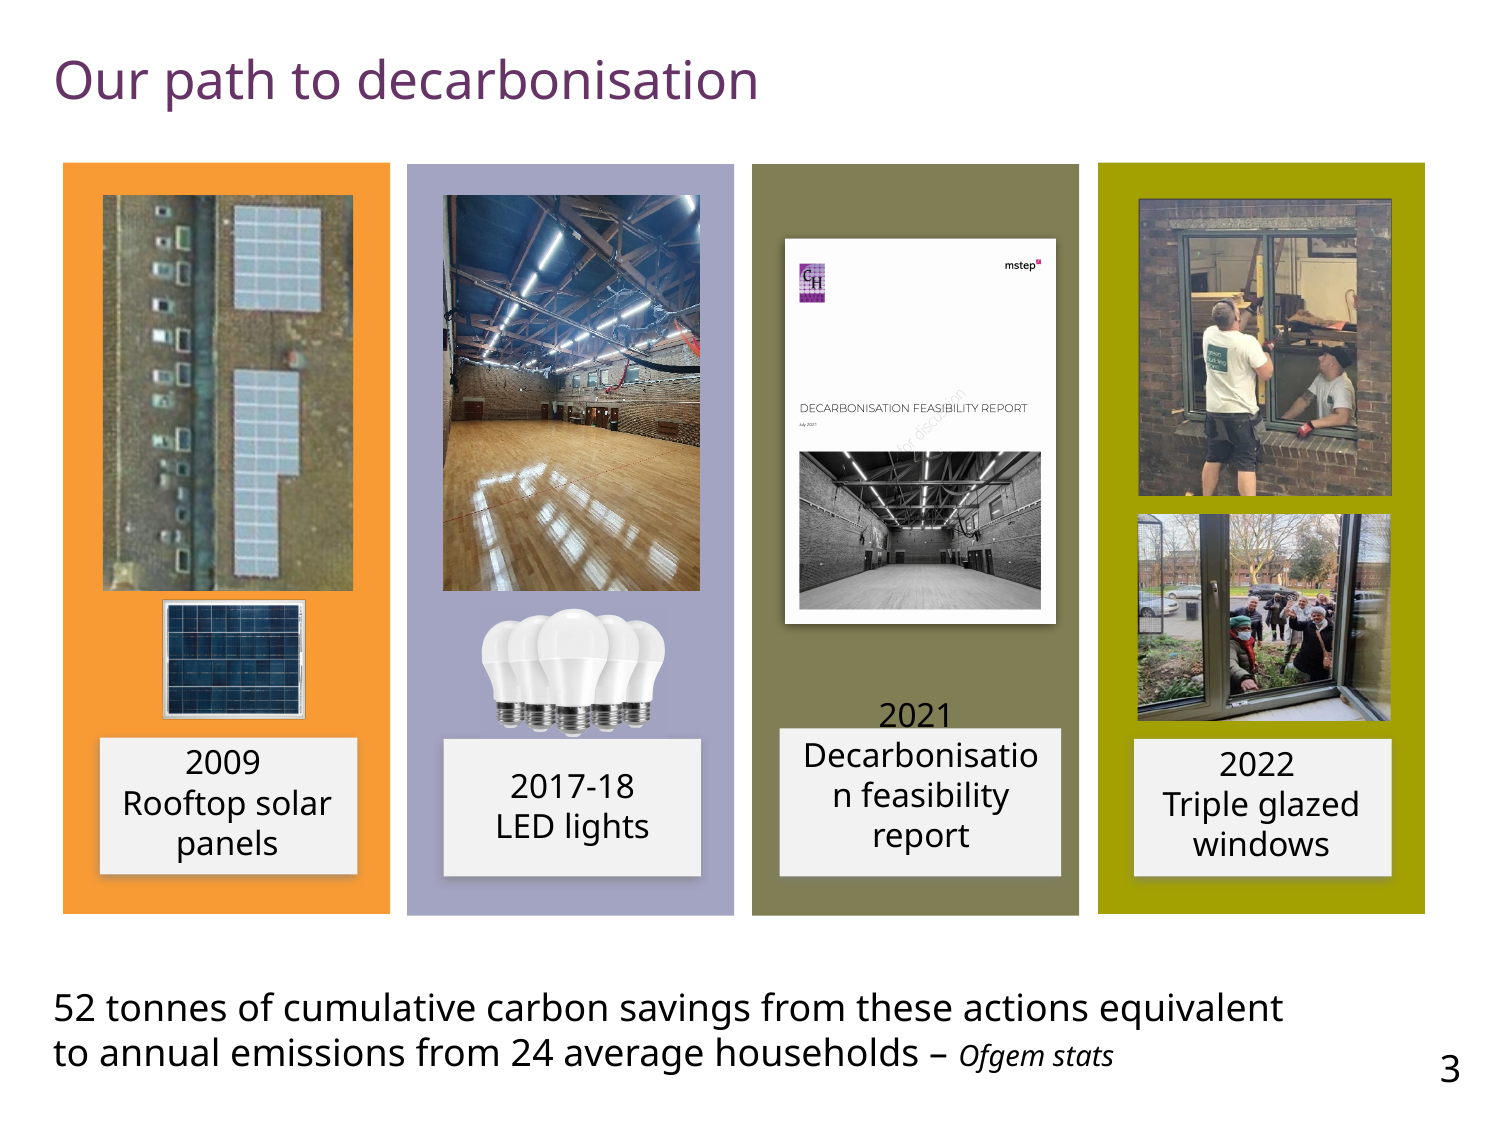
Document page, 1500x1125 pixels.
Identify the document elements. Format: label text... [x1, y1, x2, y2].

picture [1136, 513, 1392, 721]
picture [1136, 198, 1393, 496]
text_box 52 tonnes of cumulative carbon savings from these actions equivalent to annual emissions from 24 average households – Ofgem stats [38, 976, 1338, 1082]
picture [784, 238, 1057, 625]
text_box [751, 163, 1080, 917]
text_box [99, 737, 358, 875]
text_box [443, 738, 702, 877]
text_box [1133, 738, 1393, 877]
picture [305, 599, 314, 723]
title Our path to decarbonisation [38, 31, 1436, 126]
text_box [1097, 161, 1426, 915]
text_box [779, 727, 1062, 743]
text_box [406, 163, 735, 917]
picture [442, 194, 701, 592]
text_box 2021 Decarbonisation feasibility report [778, 743, 1064, 870]
picture [102, 194, 354, 736]
slide_number 3 [1389, 1019, 1480, 1106]
picture [481, 608, 666, 739]
picture [158, 599, 166, 723]
text_box 2022 Triple glazed windows [1134, 753, 1389, 879]
text_box [62, 161, 391, 915]
text_box 3 [1425, 1037, 1480, 1098]
text_box [779, 870, 1062, 877]
text_box 2017-18 LED lights [445, 768, 700, 861]
text_box 2009 Rooftop solar panels [99, 752, 355, 877]
